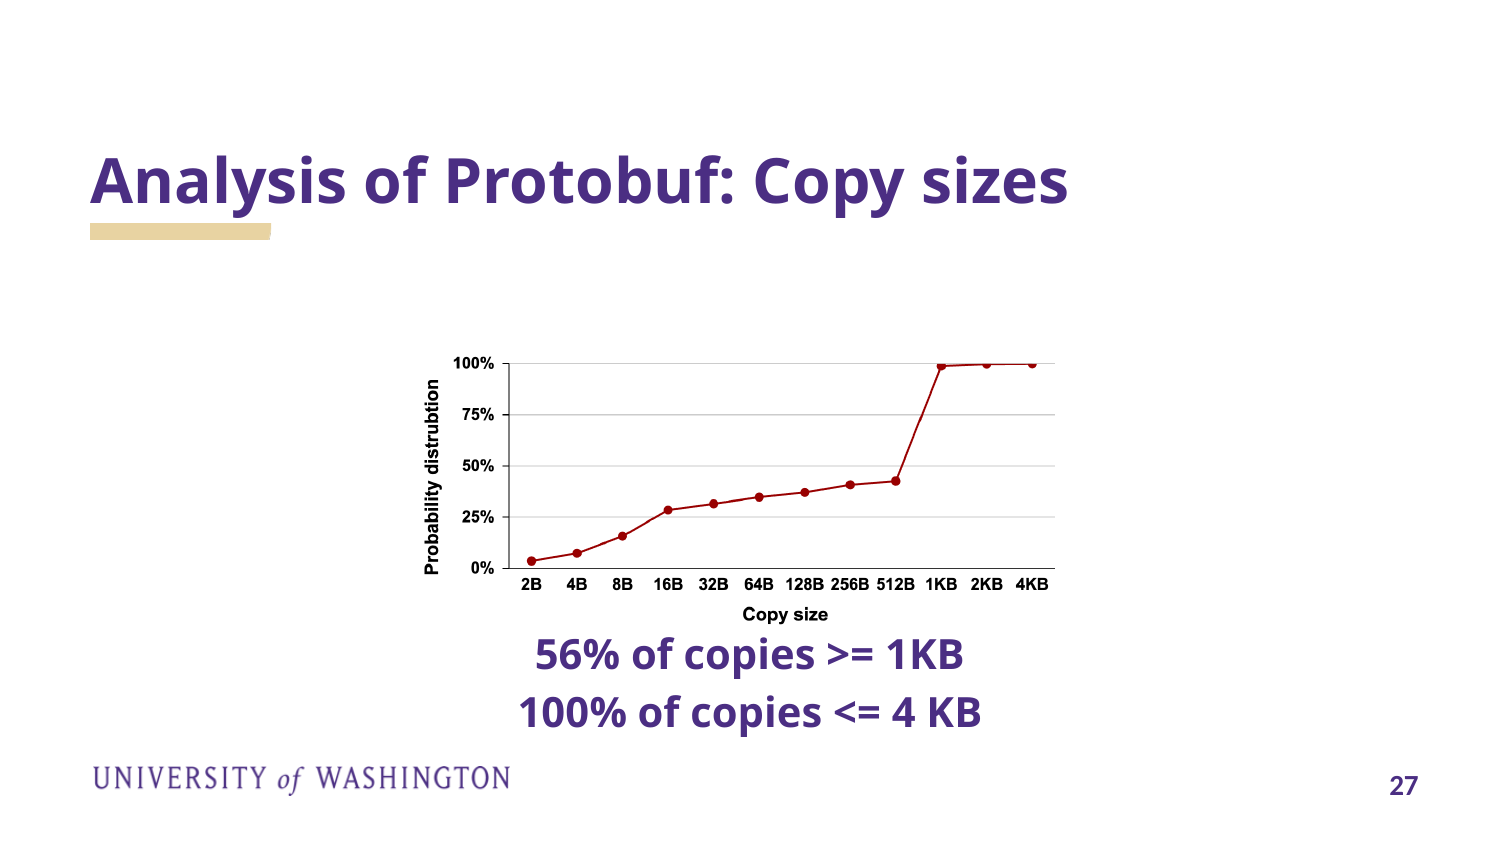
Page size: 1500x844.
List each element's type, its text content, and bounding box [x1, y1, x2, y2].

picture [410, 328, 1090, 629]
title Analysis of Protobuf: Copy sizes [75, 60, 1419, 224]
picture [93, 766, 510, 796]
list 56% of copies >= 1KB 100% of copies <= 4 KB [78, 620, 1422, 718]
